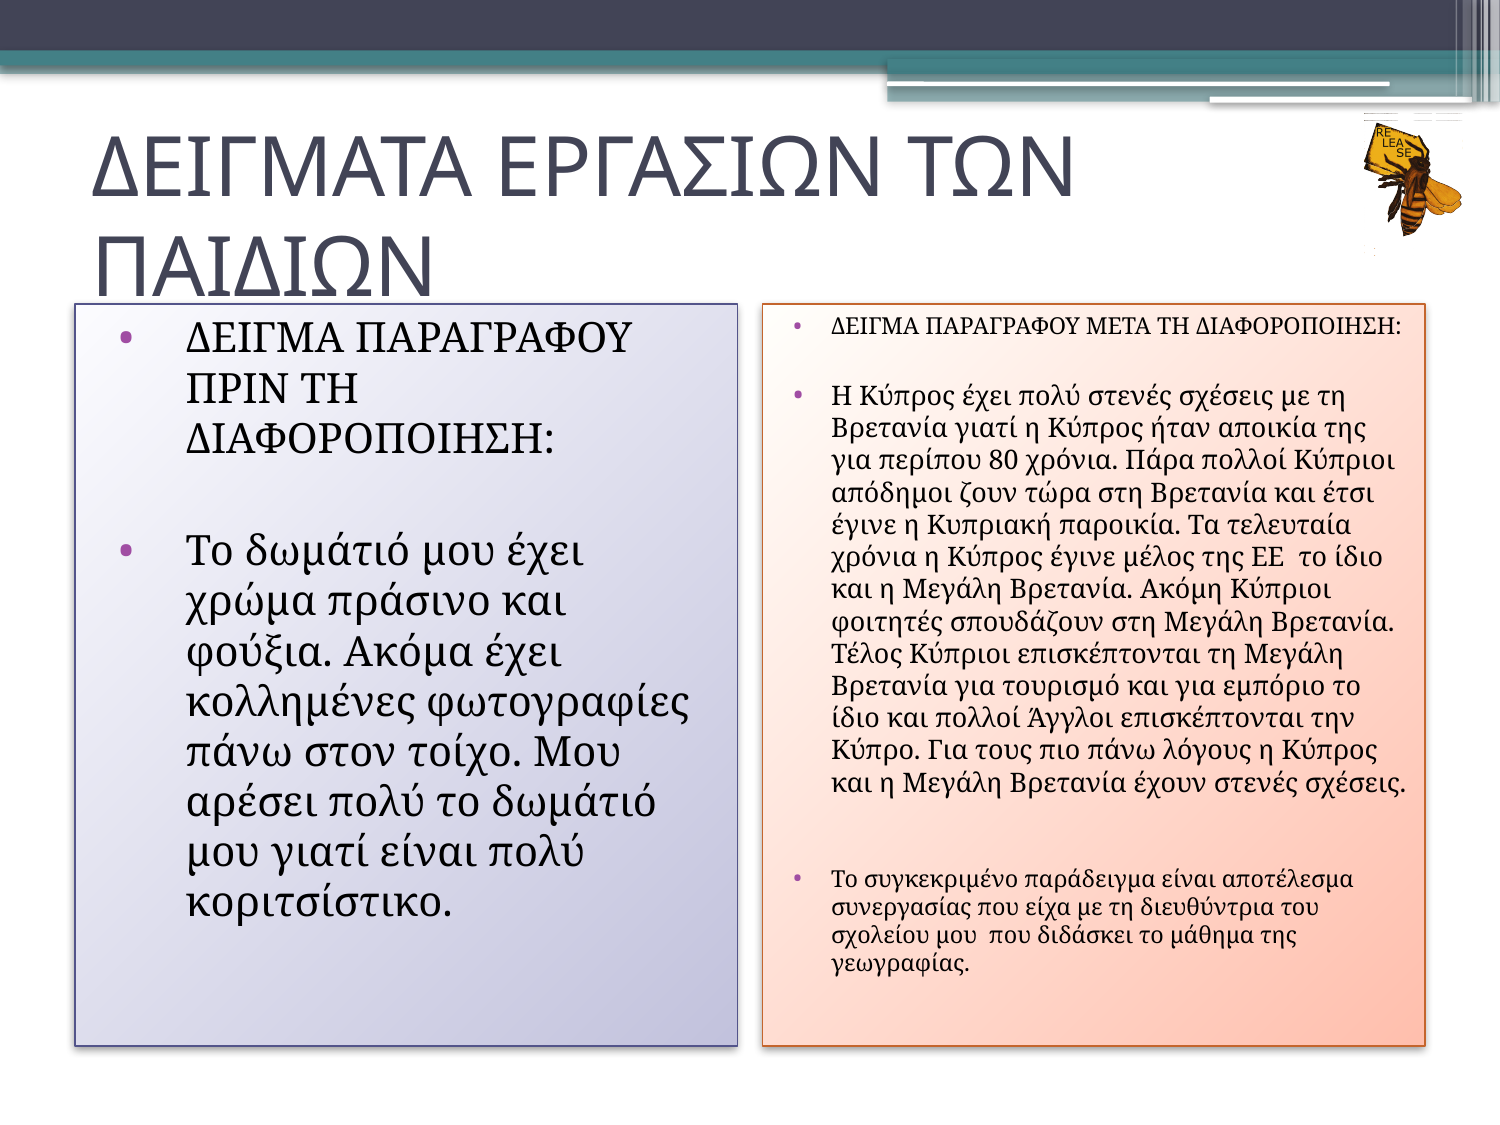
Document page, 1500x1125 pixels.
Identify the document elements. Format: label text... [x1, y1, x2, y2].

list ΔΕΙΓΜΑ ΠΑΡΑΓΡΑΦΟΥ ΜΕΤΑ ΤΗ ΔΙΑΦΟΡΟΠΟΙΗΣΗ: Η Κύπρος έχει πολύ στενές σχέσεις με τη Βρετανία γιατί η Κύπρος ήταν αποικία της για περίπου 80 χρόνια. Πάρα πολλοί Κύπριοι απόδημοι ζουν τώρα στη Βρετανία και έτσι έγινε η Κυπριακή παροικία. Τα τελευταία χρόνια η Κύπρος έγινε μέλος της ΕΕ το ίδιο και η Μεγάλη Βρετανία. Ακόμη Κύπριοι φοιτητές σπουδάζουν στη Μεγάλη Βρετανία. Τέλος Κύπριοι επισκέπτονται τη Μεγάλη Βρετανία για τουρισμό και για εμπόριο το ίδιο και πολλοί Άγγλοι επισκέπτονται την Κύπρο. Για τους πιο πάνω λόγους η Κύπρος και η Μεγάλη Βρετανία έχουν στενές σχέσεις. Το συγκεκριμένο παράδειγμα είναι αποτέλεσμα συνεργασίας που είχα με τη διευθύντρια του σχολείου μου που διδάσκει το μάθημα της γεωγραφίας. [762, 303, 1426, 1047]
title ΔΕΙΓΜΑΤΑ ΕΡΓΑΣΙΩΝ ΤΩΝ ΠΑΙΔΙΩΝ [76, 125, 1427, 301]
picture [1363, 113, 1463, 256]
list ΔΕΙΓΜΑ ΠΑΡΑΓΡΑΦΟΥ ΠΡΙΝ ΤΗ ΔΙΑΦΟΡΟΠΟΙΗΣΗ: Το δωμάτιό μου έχει χρώμα πράσινο και φούξια. Ακόμα έχει κολλημένες φωτογραφίες πάνω στον τοίχο. Μου αρέσει πολύ το δωμάτιό μου γιατί είναι πολύ κοριτσίστικο. [74, 303, 738, 1047]
